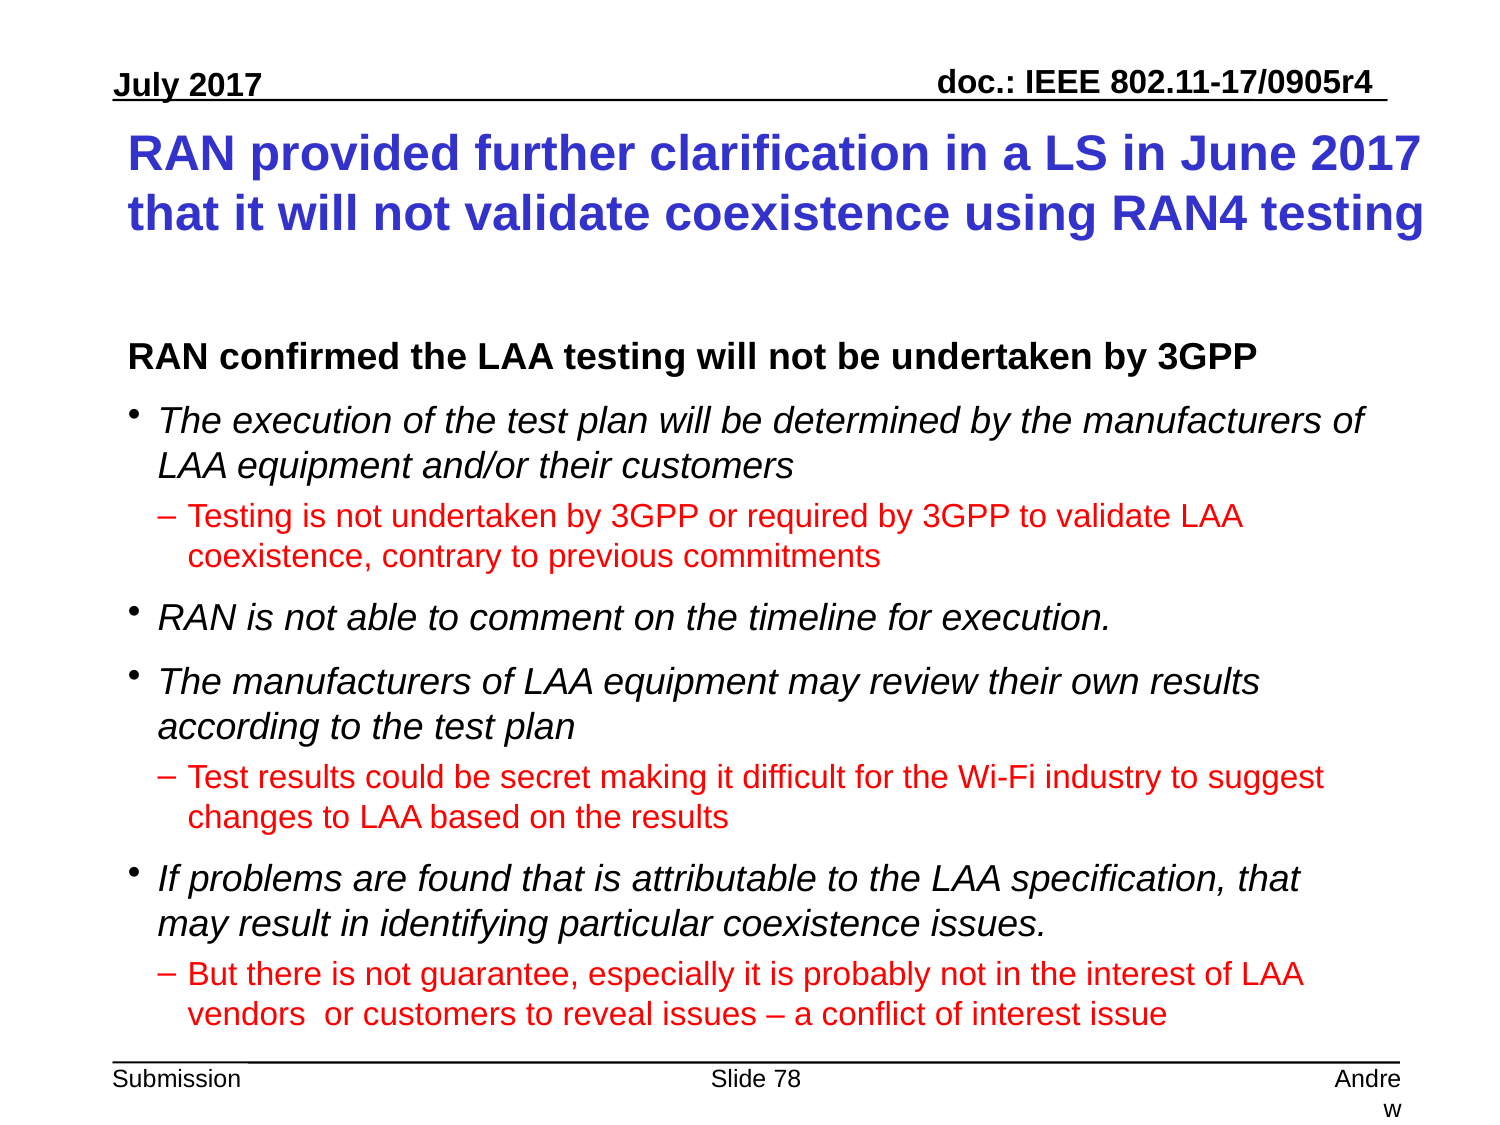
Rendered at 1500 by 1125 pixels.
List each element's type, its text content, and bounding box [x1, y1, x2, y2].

list RAN confirmed the LAA testing will not be undertaken by 3GPP The execution of the test plan will be determined by the manufacturers of LAA equipment and/or their customers Testing is not undertaken by 3GPP or required by 3GPP to validate LAA coexistence, contrary to previous commitments RAN is not able to comment on the timeline for execution. The manufacturers of LAA equipment may review their own results according to the test plan Test results could be secret making it difficult for the Wi-Fi industry to suggest changes to LAA based on the results If problems are found that is attributable to the LAA specification, that may result in identifying particular coexistence issues. But there is not guarantee, especially it is probably not in the interest of LAA vendors or customers to reveal issues – a conflict of interest issue [112, 324, 1388, 1000]
slide_number Slide 78 [709, 1061, 803, 1093]
footer Andrew Myles, Cisco [1320, 1061, 1402, 1093]
title RAN provided further clarification in a LS in June 2017 that it will not validate coexistence using RAN4 testing [112, 112, 1500, 288]
